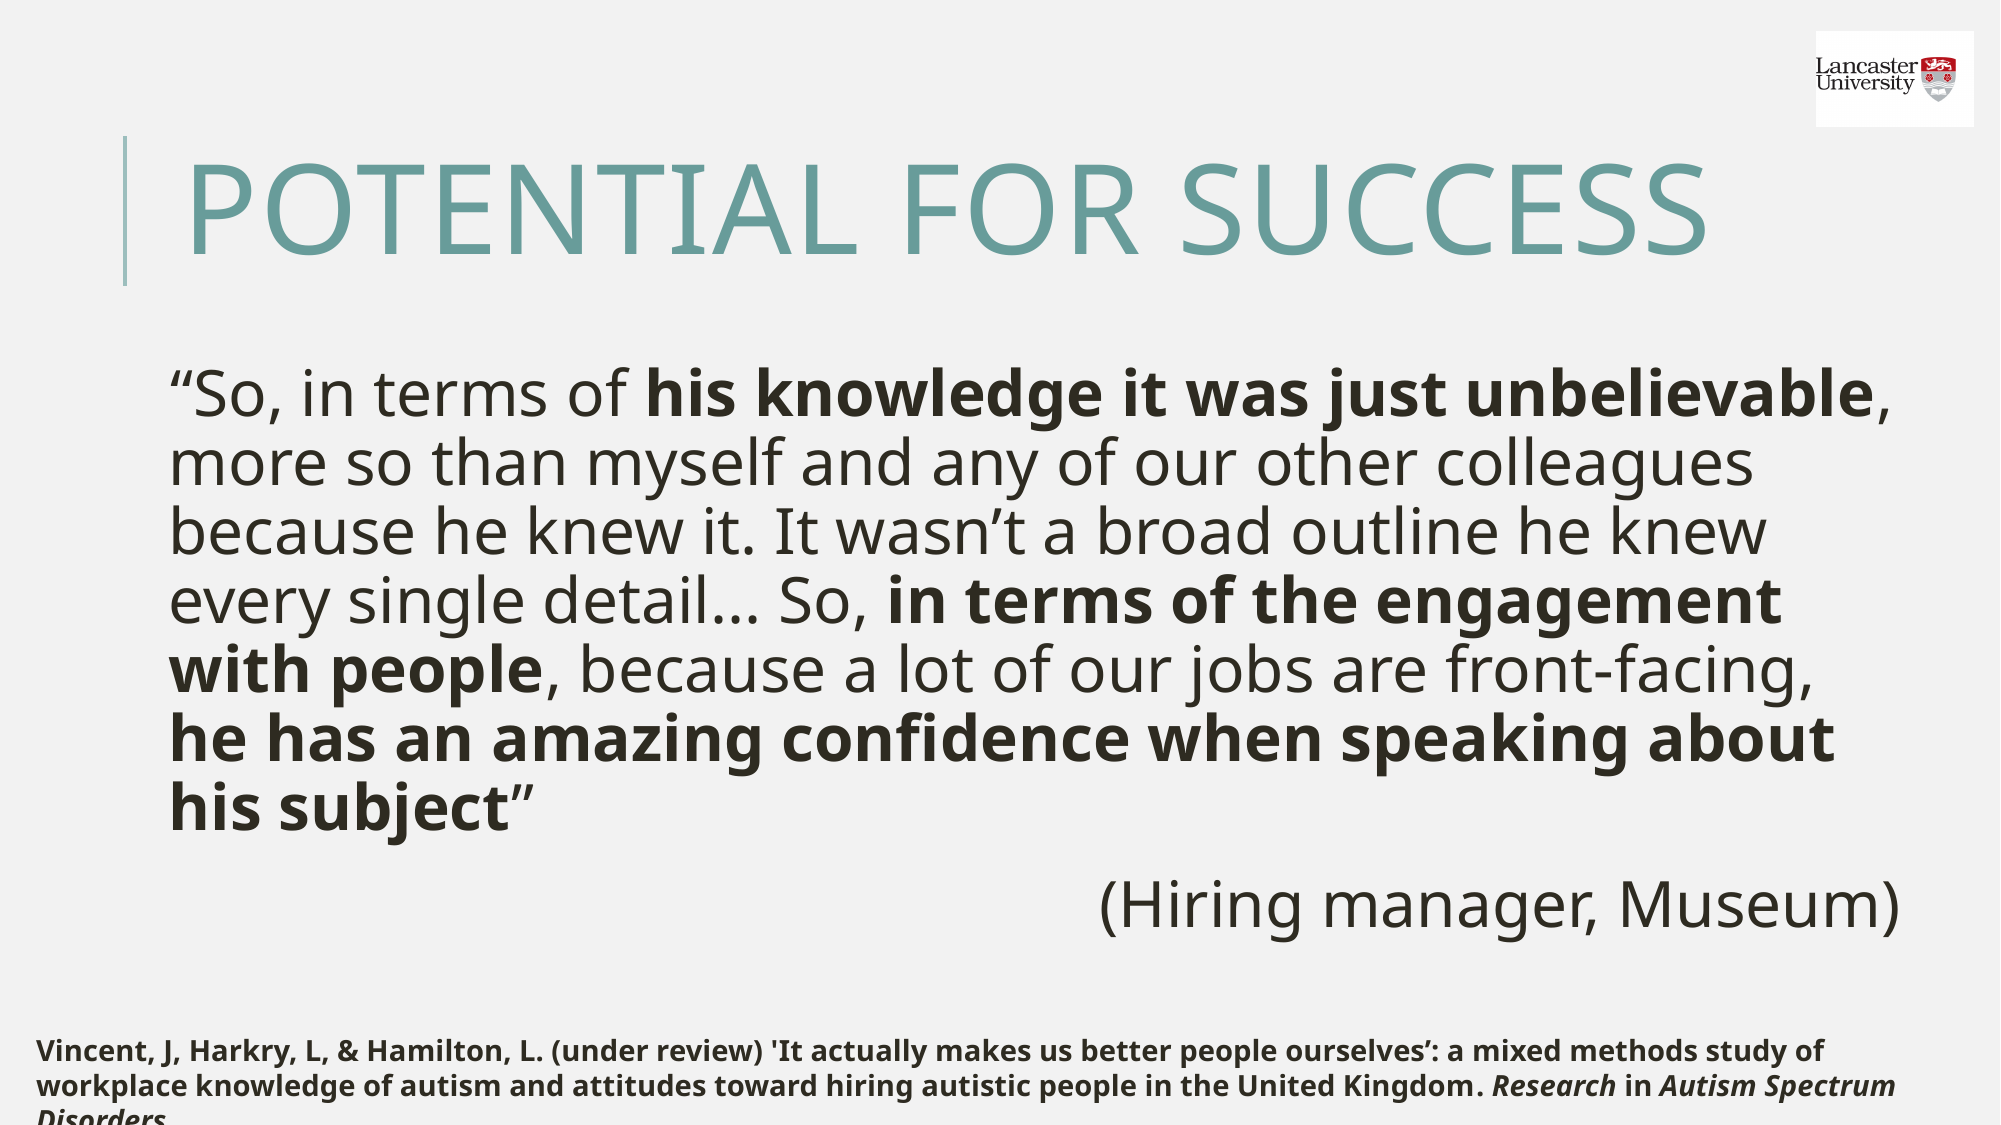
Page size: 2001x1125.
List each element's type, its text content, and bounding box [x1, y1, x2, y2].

list “So, in terms of his knowledge it was just unbelievable, more so than myself and any of our other colleagues because he knew it. It wasn’t a broad outline he knew every single detail... So, in terms of the engagement with people, because a lot of our jobs are front-facing, he has an amazing confidence when speaking about his subject” (Hiring manager, Museum) [146, 353, 1909, 954]
title Potential for success [168, 96, 1763, 342]
text_box Vincent, J, Harkry, L, & Hamilton, L. (under review) 'It actually makes us better people ourselves’: a mixed methods study of workplace knowledge of autism and attitudes toward hiring autistic people in the United Kingdom. Research in Autism Spectrum Disorders [21, 1025, 1979, 1125]
picture [1816, 30, 1974, 127]
